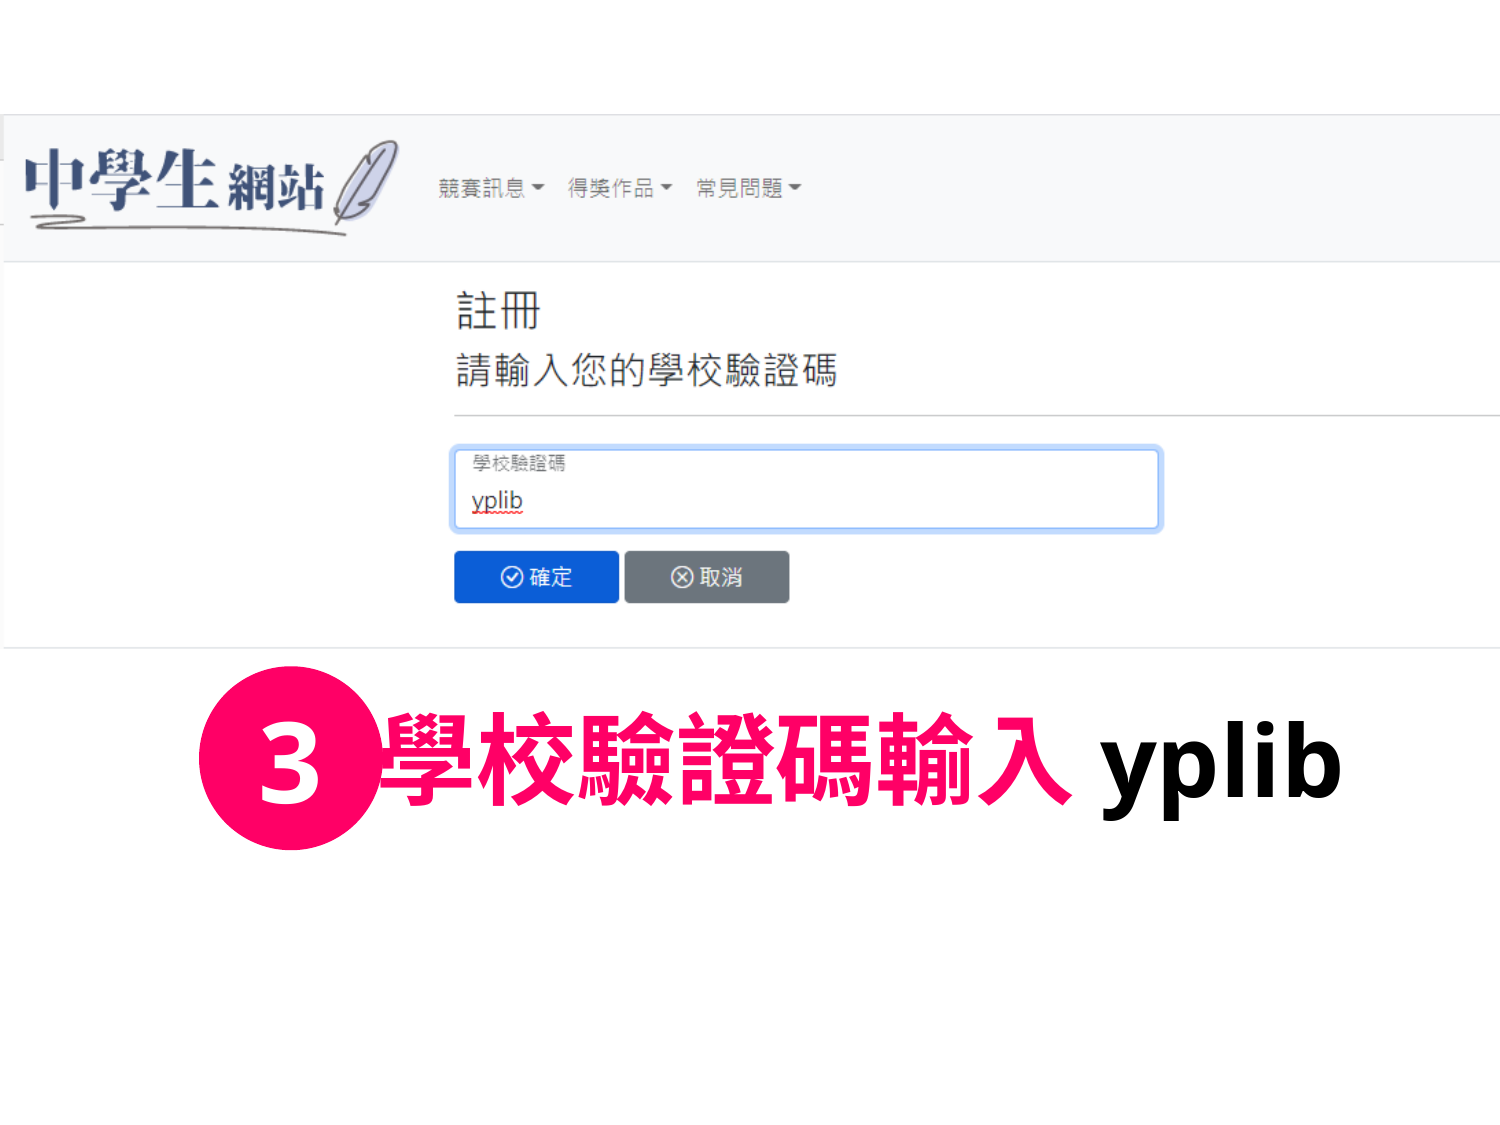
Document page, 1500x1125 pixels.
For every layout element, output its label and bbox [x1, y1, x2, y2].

picture [0, 114, 1500, 649]
text_box [198, 666, 1338, 851]
